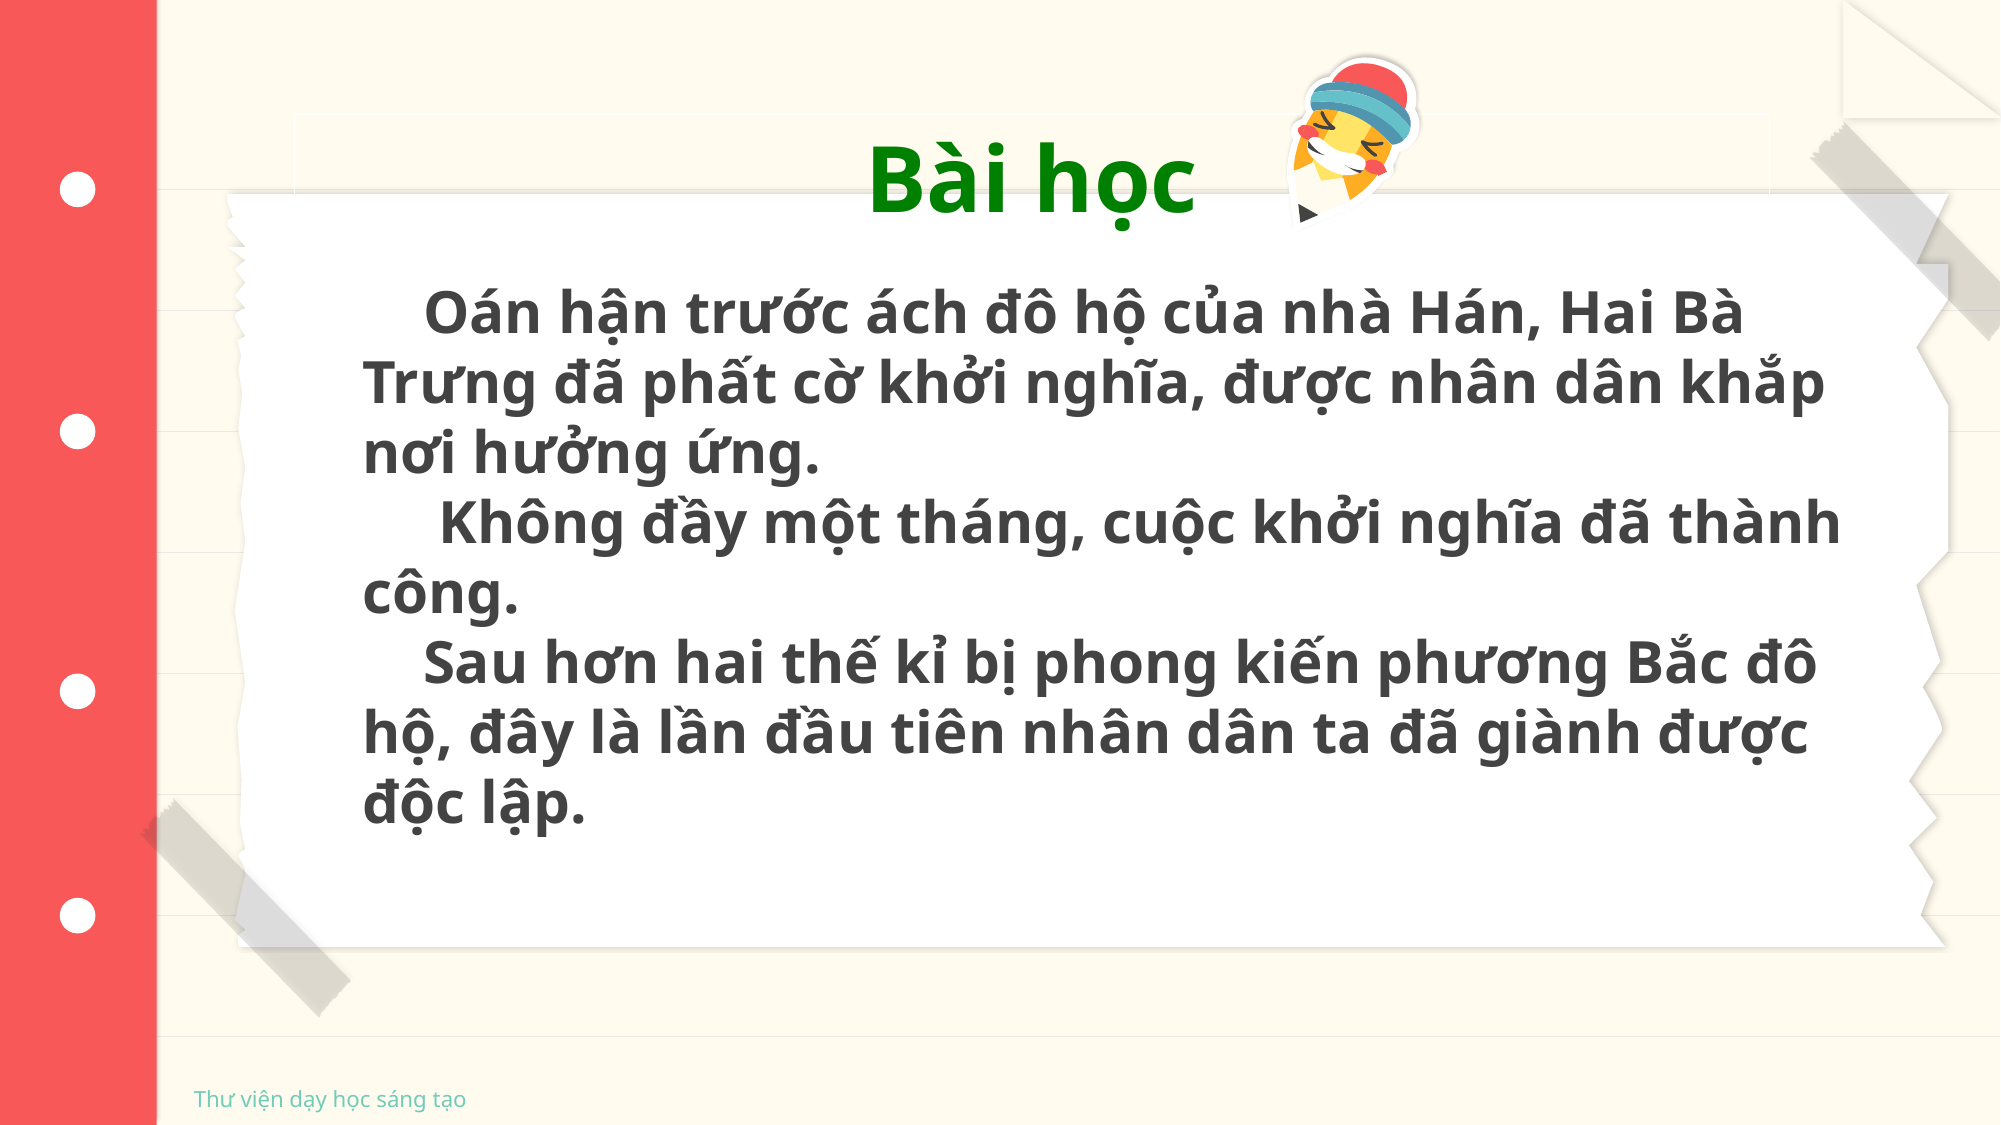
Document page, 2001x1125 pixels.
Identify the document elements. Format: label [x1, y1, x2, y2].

text_box [214, 100, 1949, 1039]
text_box [1238, 35, 1449, 237]
